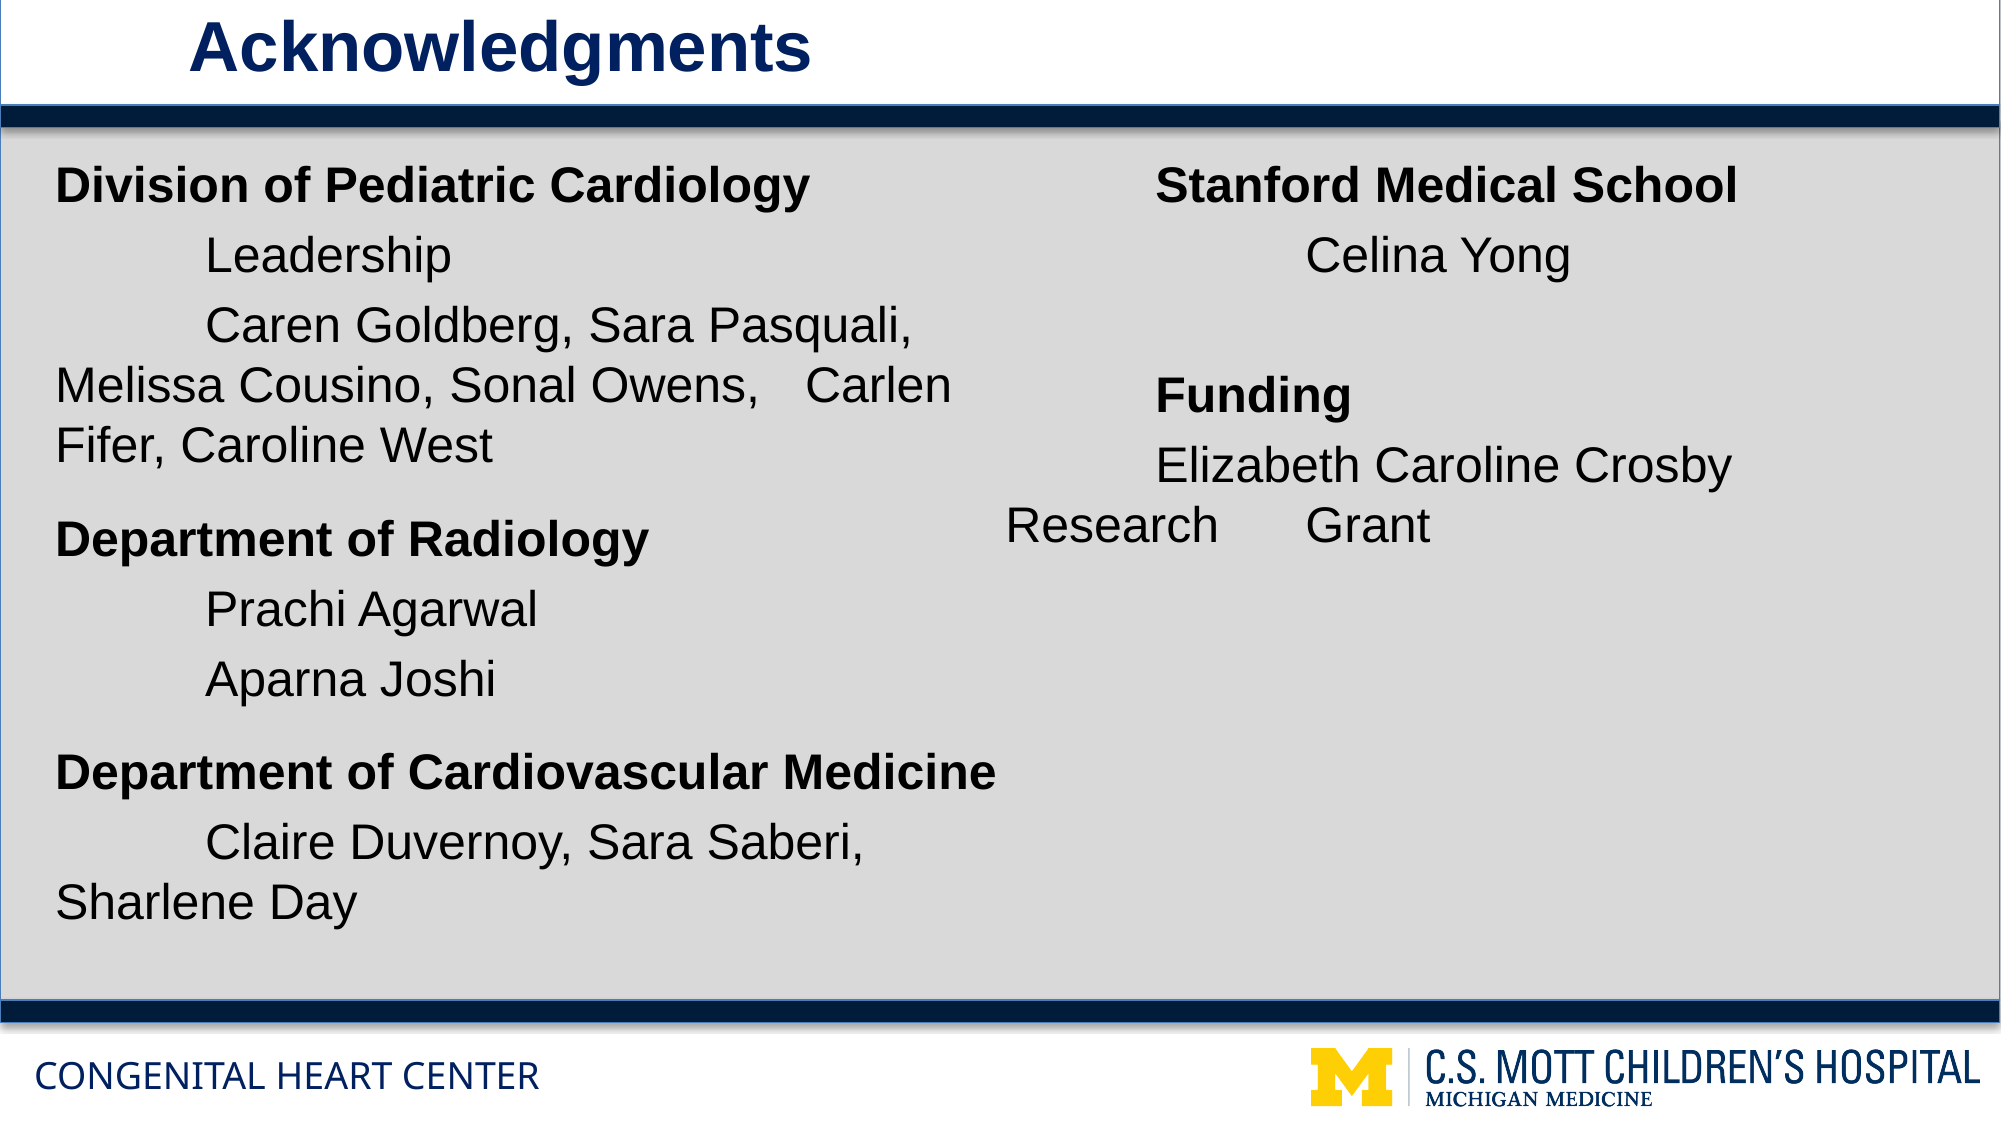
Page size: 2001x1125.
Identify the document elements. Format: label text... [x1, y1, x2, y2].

text_box Acknowledgments [174, 0, 1845, 96]
list Division of Pediatric Cardiology Leadership Caren Goldberg, Sara Pasquali, Melissa Cousino, Sonal Owens, Carlen Fifer, Caroline West Department of Radiology Prachi Agarwal Aparna Joshi Department of Cardiovascular Medicine Claire Duvernoy, Sara Saberi, Sharlene Day Stanford Medical School Celina Yong Funding Elizabeth Caroline Crosby Research Grant [40, 145, 1971, 984]
picture [1311, 1048, 1980, 1112]
